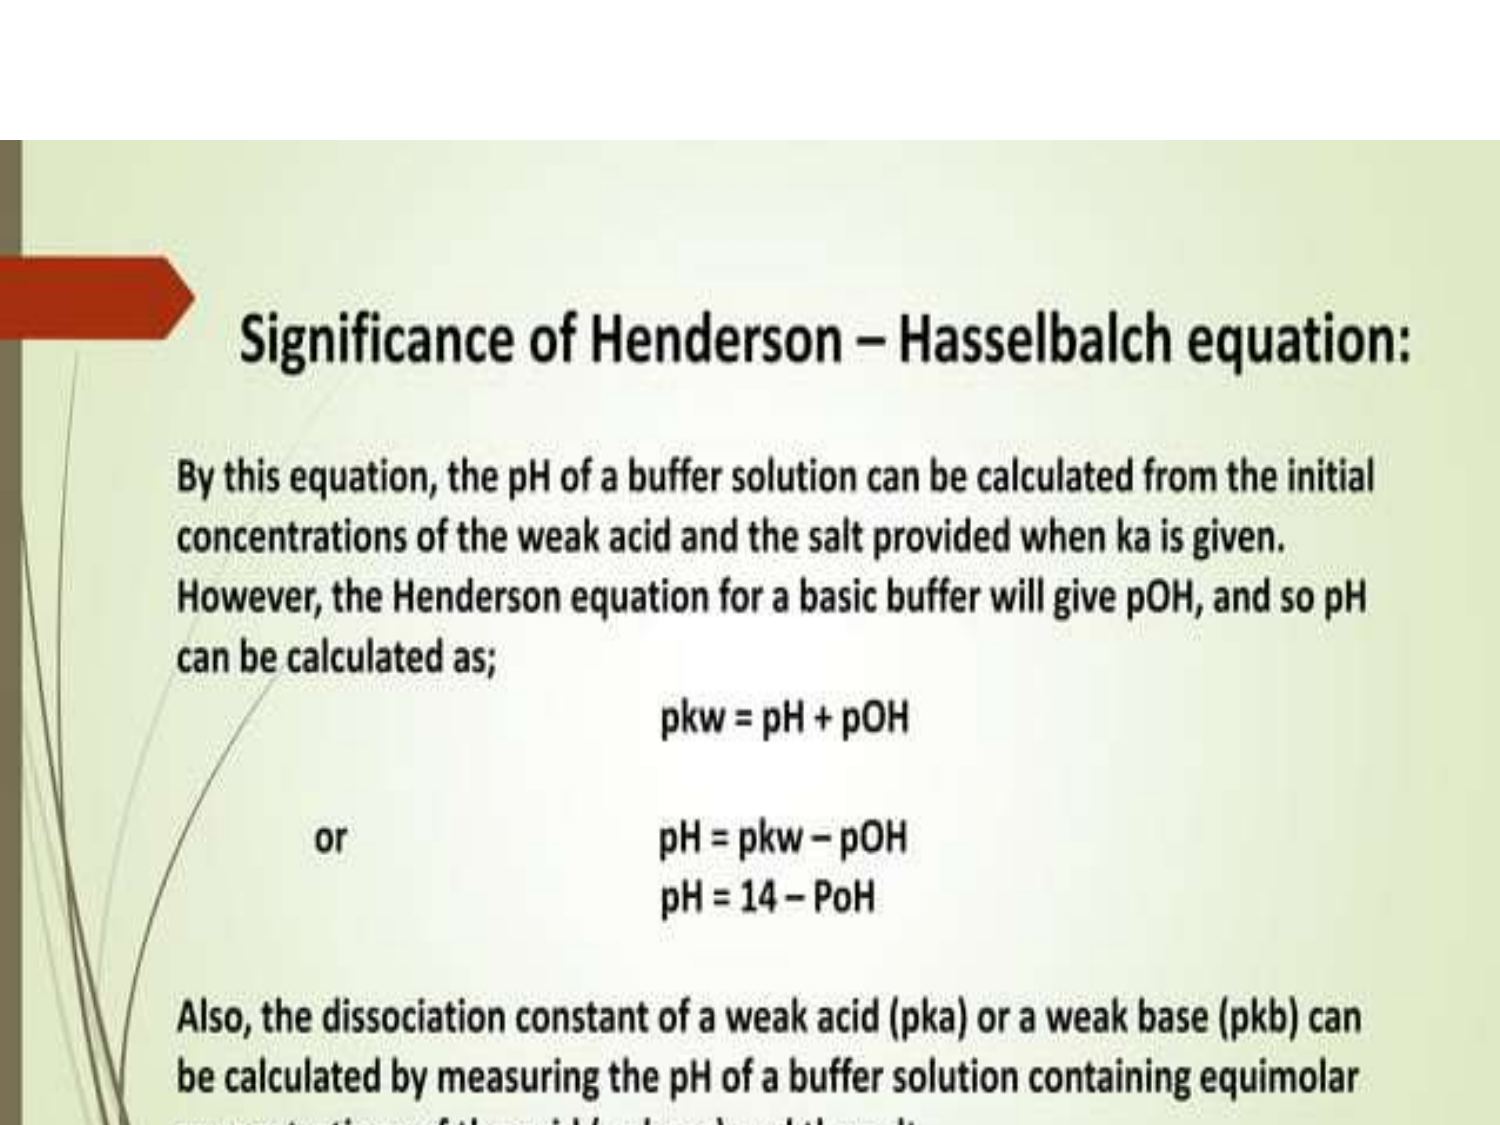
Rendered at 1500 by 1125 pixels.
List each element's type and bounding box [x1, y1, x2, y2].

picture [0, 139, 1500, 1125]
